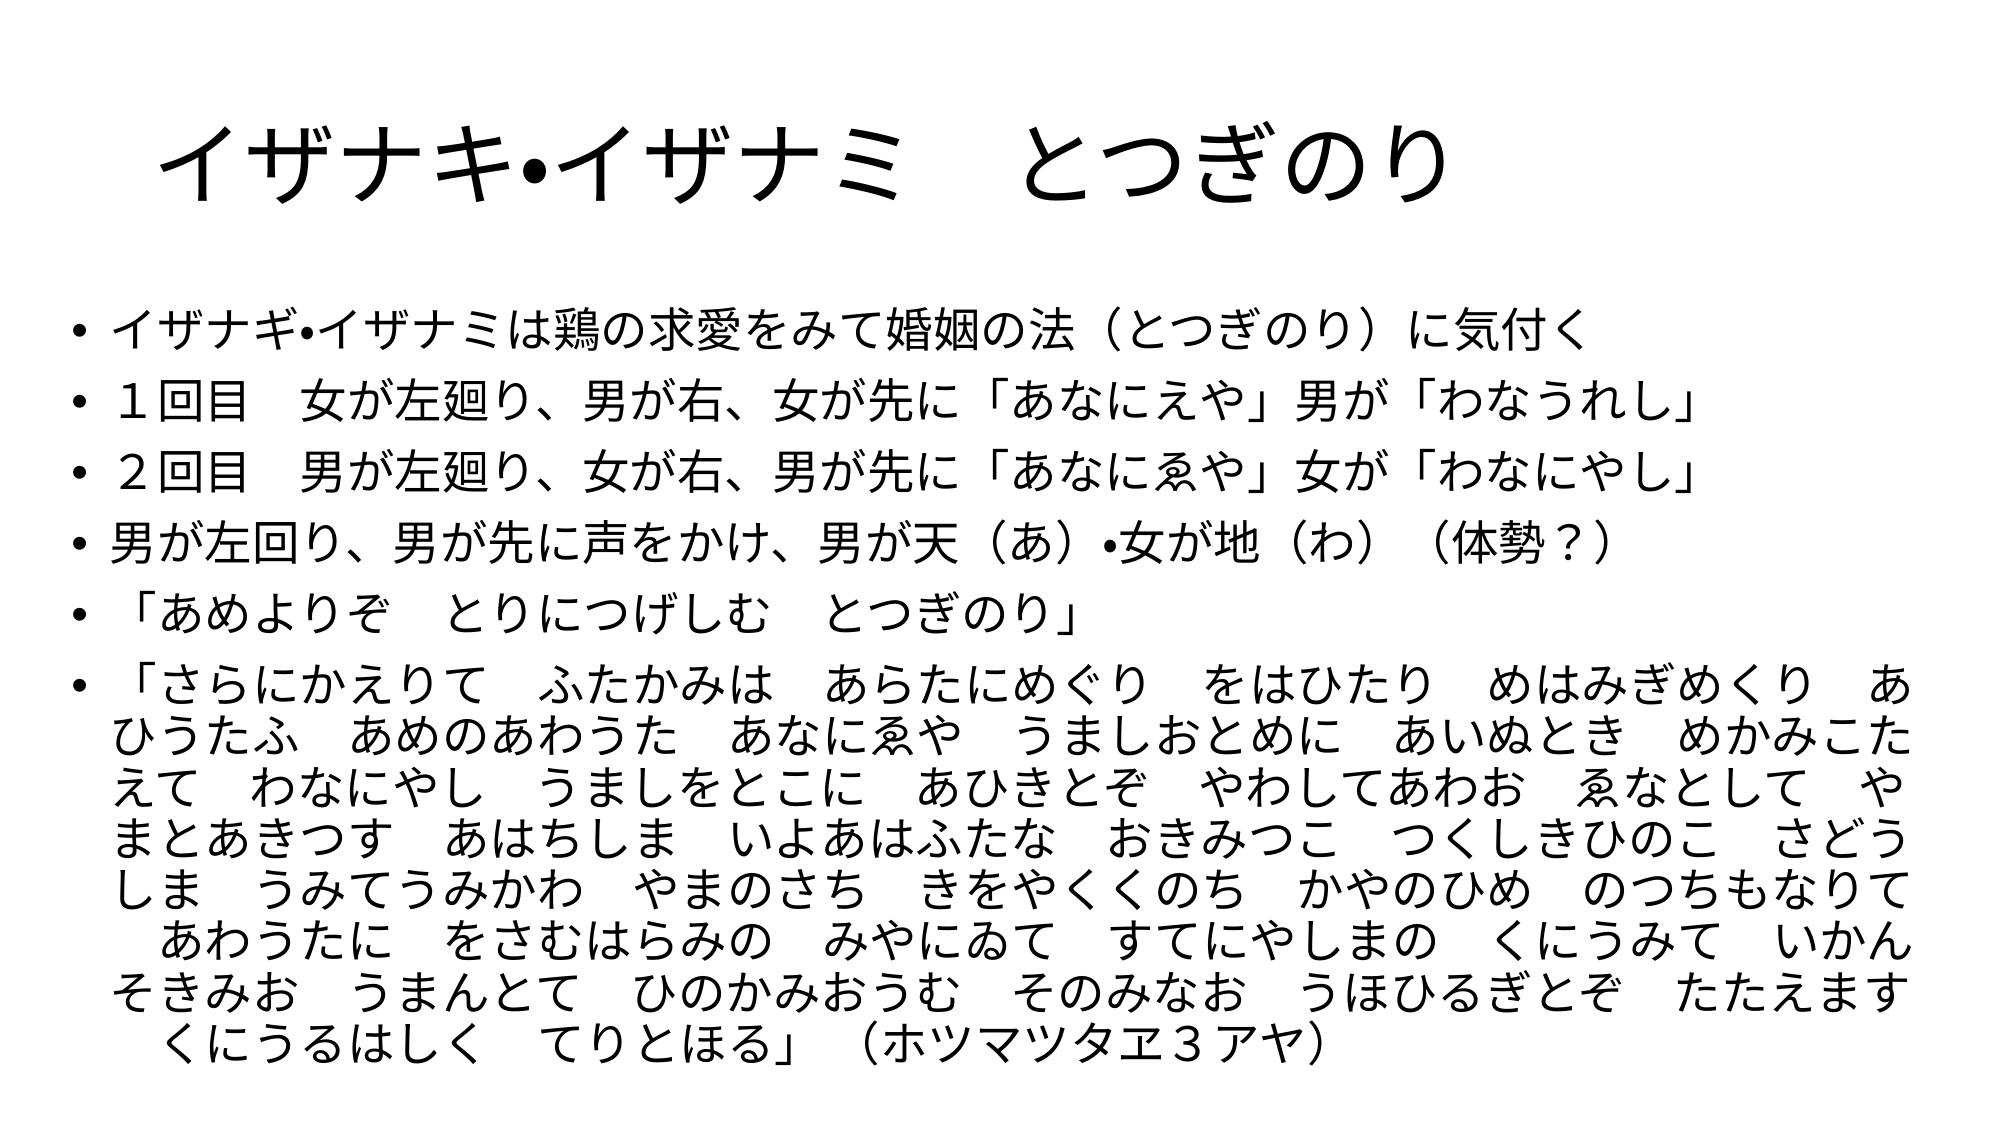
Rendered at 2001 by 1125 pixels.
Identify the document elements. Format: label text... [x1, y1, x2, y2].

list イザナギ・イザナミは鶏の求愛をみて婚姻の法（とつぎのり）に気付く １回目 女が左廻り、男が右、女が先に「あなにえや」男が「わなうれし」 ２回目 男が左廻り、女が右、男が先に「あなにゑや」女が「わなにやし」 男が左回り、男が先に声をかけ、男が天（あ）・女が地（わ）（体勢？） 「あめよりぞ とりにつげしむ とつぎのり」 「さらにかえりて ふたかみは あらたにめぐり をはひたり めはみぎめくり あひうたふ あめのあわうた あなにゑや うましおとめに あいぬとき めかみこたえて わなにやし うましをとこに あひきとぞ やわしてあわお ゑなとして やまとあきつす あはちしま いよあはふたな おきみつこ つくしきひのこ さどうしま うみてうみかわ やまのさち きをやくくのち かやのひめ のつちもなりて あわうたに をさむはらみの みやにゐて すてにやしまの くにうみて いかんそきみお うまんとて ひのかみおうむ そのみなお うほひるぎとぞ たたえます くにうるはしく てりとほる」 （ホツマツタヱ３アヤ） [56, 299, 1965, 1090]
title イザナキ・イザナミ とつぎのり [137, 59, 1863, 278]
